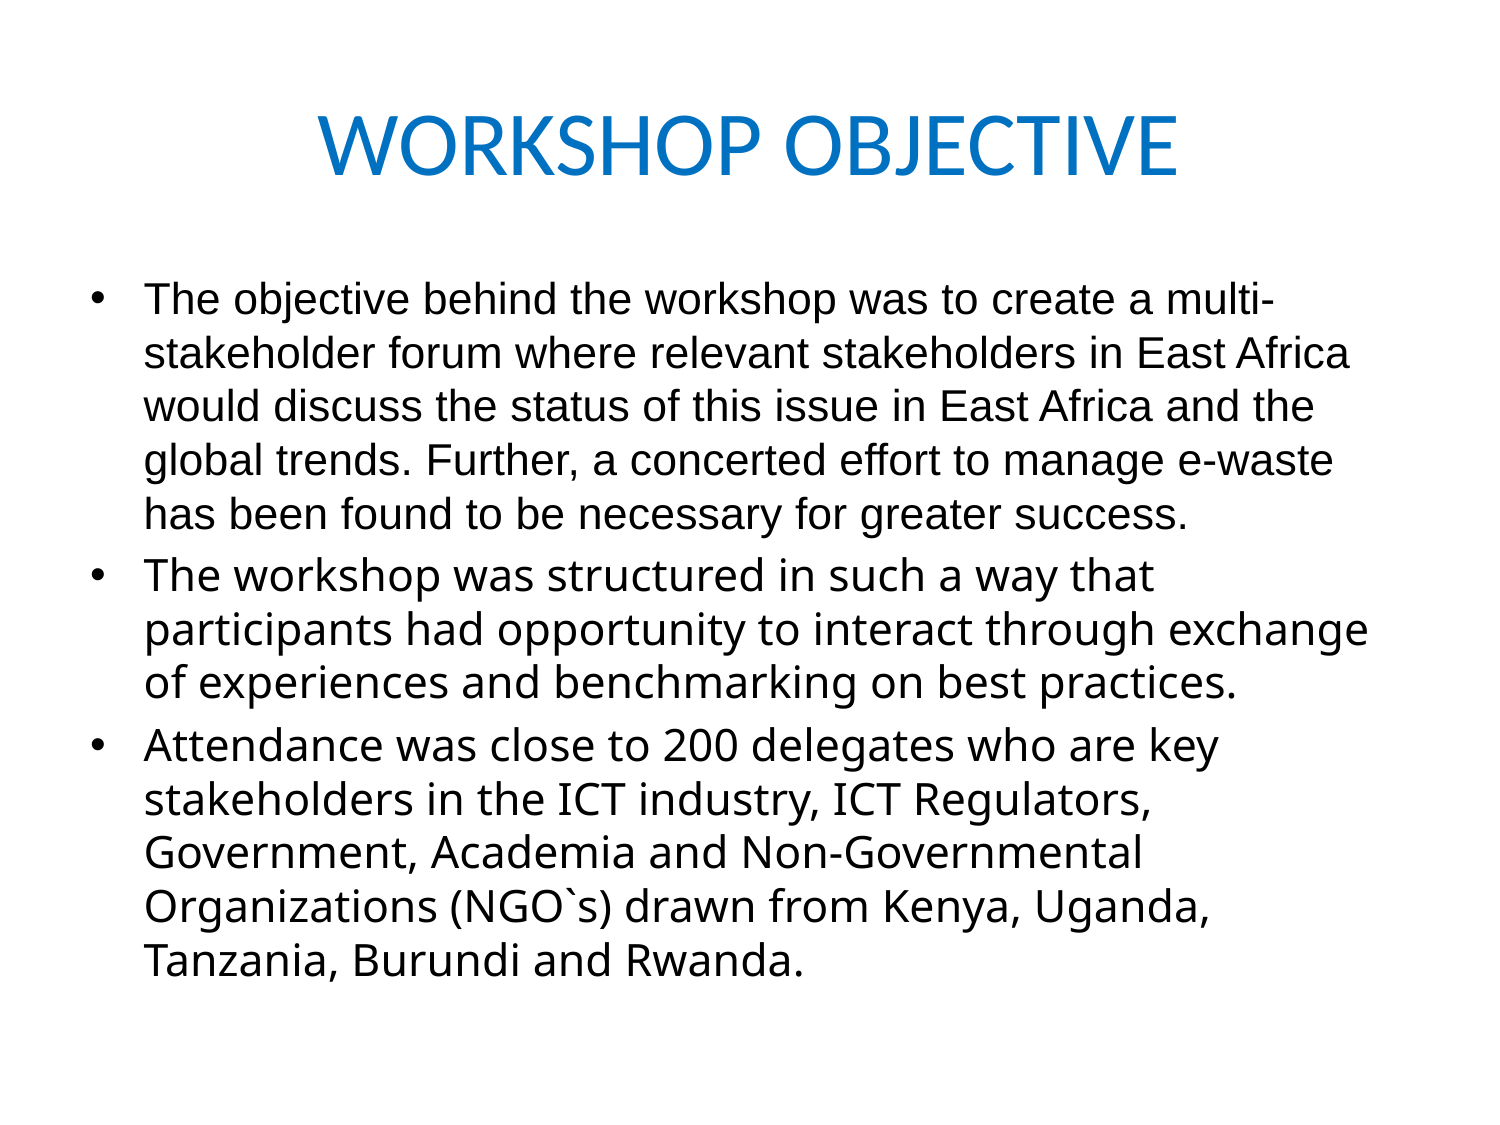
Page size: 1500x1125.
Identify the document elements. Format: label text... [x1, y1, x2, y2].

title WORKSHOP OBJECTIVE [75, 45, 1425, 233]
list The objective behind the workshop was to create a multi-stakeholder forum where relevant stakeholders in East Africa would discuss the status of this issue in East Africa and the global trends. Further, a concerted effort to manage e-waste has been found to be necessary for greater success. The workshop was structured in such a way that participants had opportunity to interact through exchange of experiences and benchmarking on best practices. Attendance was close to 200 delegates who are key stakeholders in the ICT industry, ICT Regulators, Government, Academia and Non-Governmental Organizations (NGO`s) drawn from Kenya, Uganda, Tanzania, Burundi and Rwanda. [75, 262, 1425, 1005]
